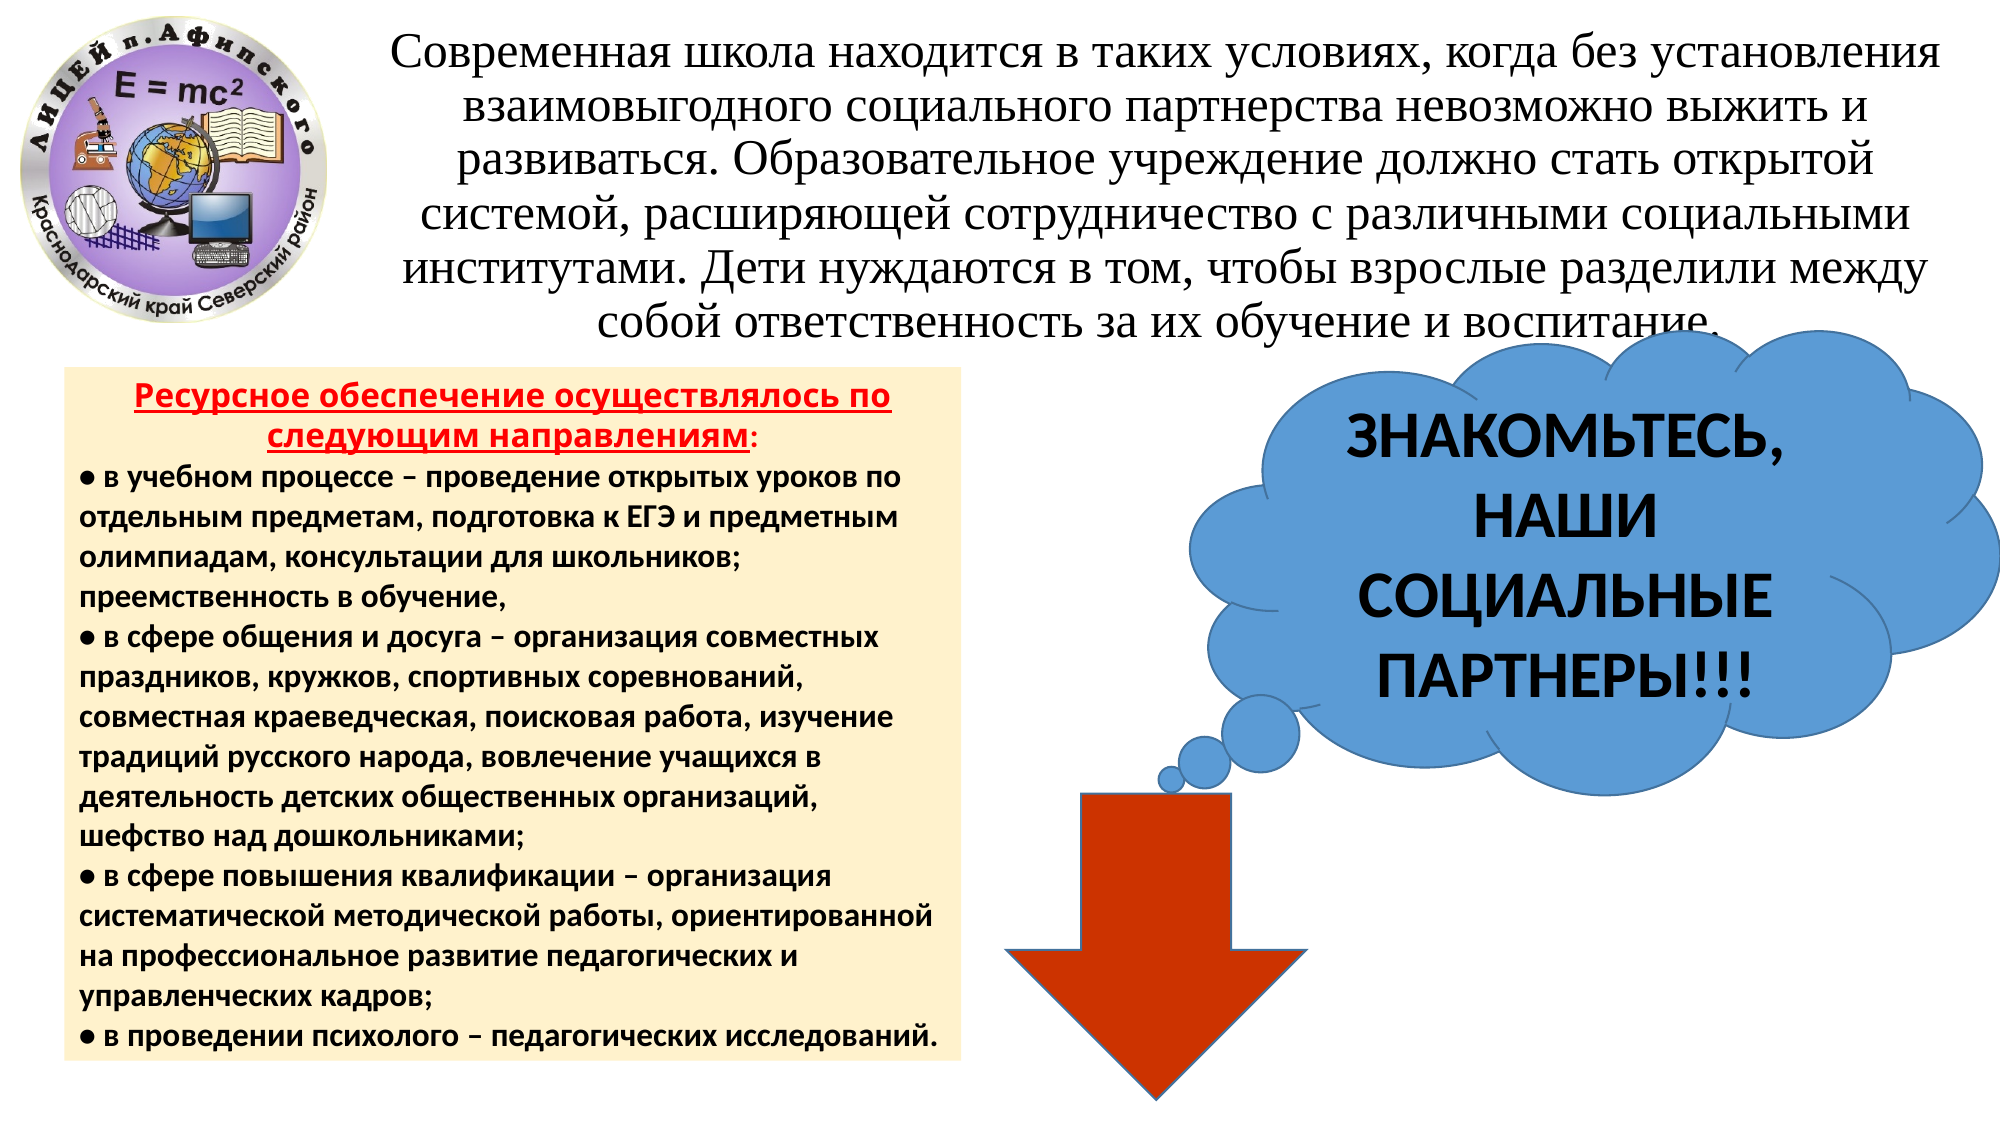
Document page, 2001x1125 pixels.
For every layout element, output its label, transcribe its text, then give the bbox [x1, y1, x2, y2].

list Современная школа находится в таких условиях, когда без установления взаимовыгодного социального партнерства невозможно выжить и развиваться. Образовательное учреждение должно стать открытой системой, расширяющей сотрудничество с различными социальными институтами. Дети нуждаются в том, чтобы взрослые разделили между собой ответственность за их обучение и воспитание. [348, 16, 1983, 374]
text_box [1003, 792, 1309, 1102]
text_box Ресурсное обеспечение осуществлялось по следующим направлениям: • в учебном процессе – проведение открытых уроков по отдельным предметам, подготовка к ЕГЭ и предметным олимпиадам, консультации для школьников; преемственность в обучение, • в сфере общения и досуга – организация совместных праздников, кружков, спортивных соревнований, совместная краеведческая, поисковая работа, изучение традиций русского народа, вовлечение учащихся в деятельность детских общественных организаций, шефство над дошкольниками; • в сфере повышения квалификации – организация систематической методической работы, ориентированной на профессиональное развитие педагогических и управленческих кадров; • в проведении психолого – педагогических исследований. [64, 367, 962, 1061]
text_box ЗНАКОМЬТЕСЬ, НАШИ СОЦИАЛЬНЫЕ ПАРТНЕРЫ!!! [1157, 330, 2000, 797]
picture [20, 16, 328, 323]
